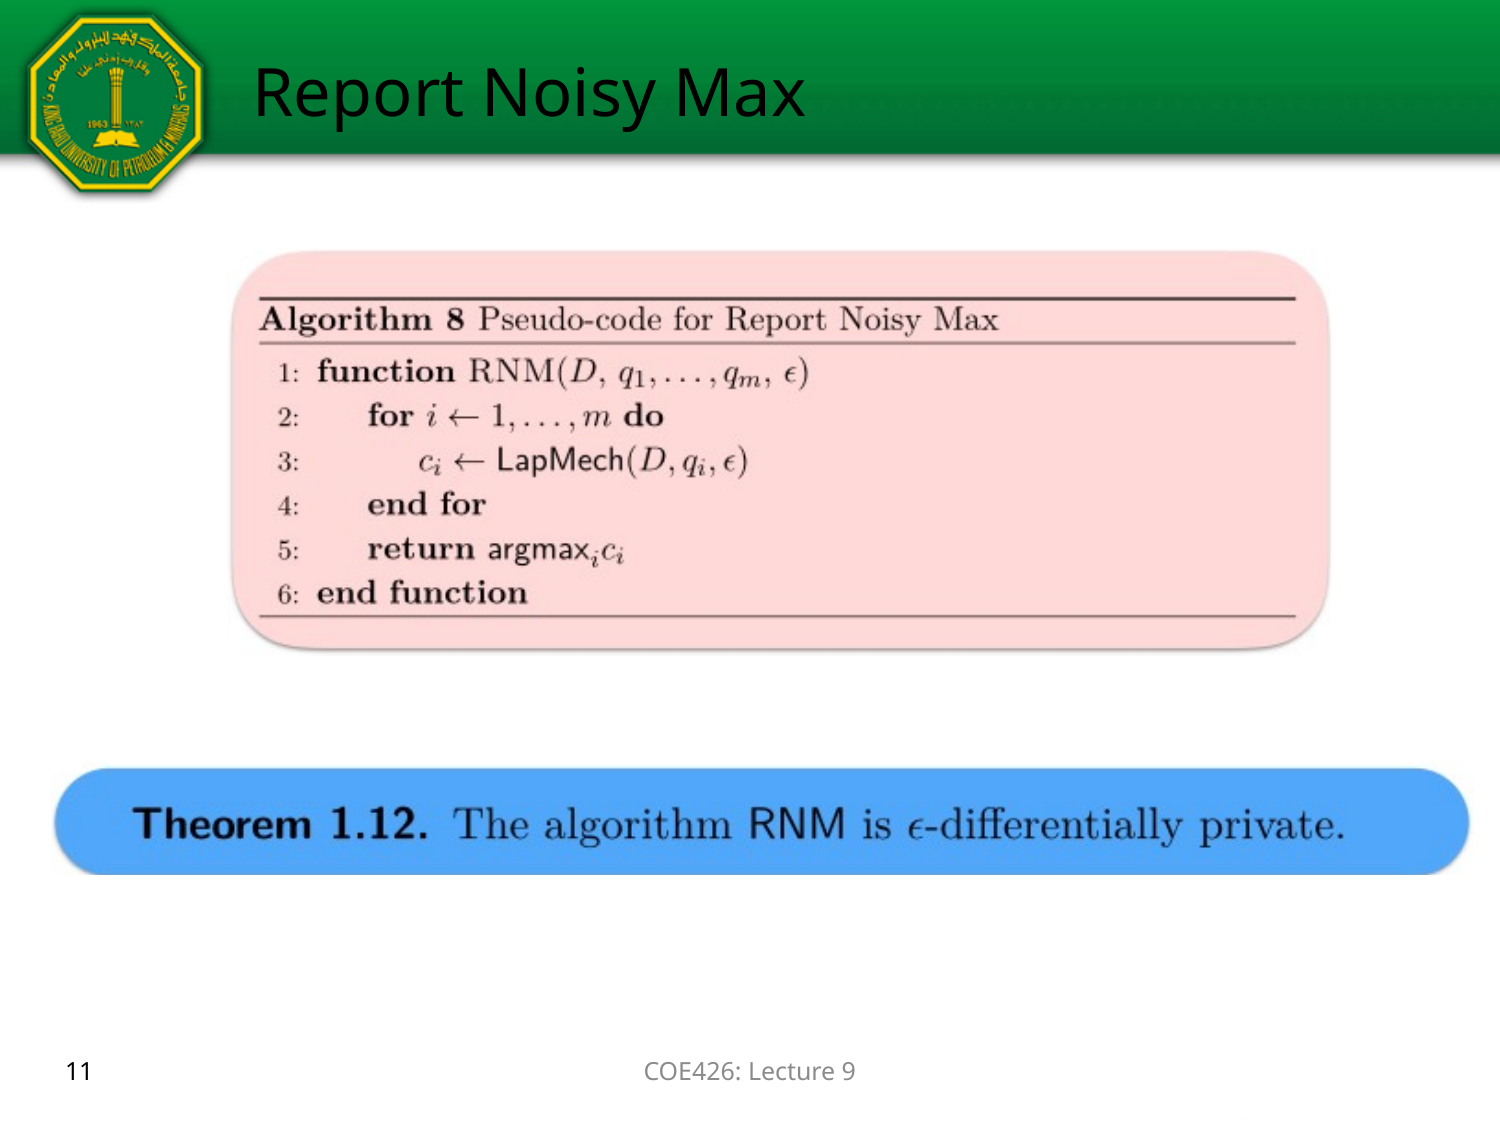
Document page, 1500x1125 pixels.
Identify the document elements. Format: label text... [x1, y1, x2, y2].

slide_number 11 [50, 1042, 388, 1103]
title Report Noisy Max [237, 35, 1437, 138]
picture [0, 0, 1500, 1125]
footer COE426: Lecture 9 [496, 1042, 1004, 1103]
